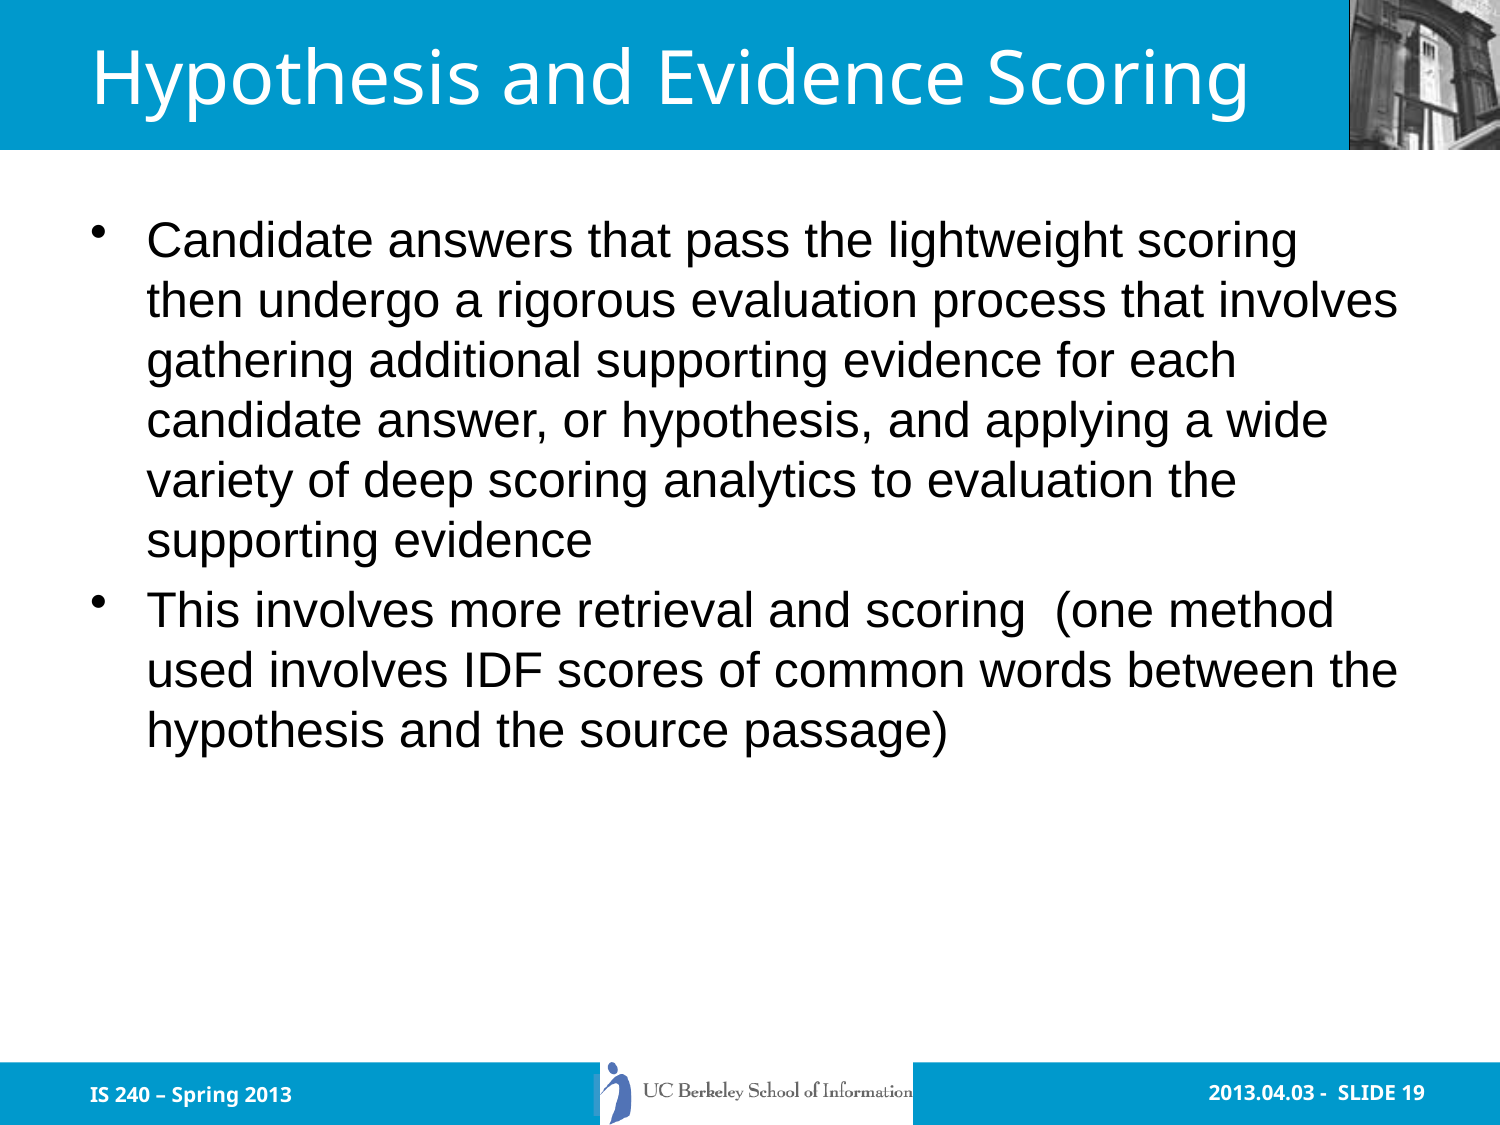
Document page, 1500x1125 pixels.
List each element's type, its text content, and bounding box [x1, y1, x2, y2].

picture [1350, 0, 1500, 150]
list Candidate answers that pass the lightweight scoring then undergo a rigorous evaluation process that involves gathering additional supporting evidence for each candidate answer, or hypothesis, and applying a wide variety of deep scoring analytics to evaluation the supporting evidence This involves more retrieval and scoring (one method used involves IDF scores of common words between the hypothesis and the source passage) [75, 200, 1425, 1013]
picture [594, 1062, 912, 1125]
title Hypothesis and Evidence Scoring [75, 0, 1350, 150]
slide_number IS 240 – Spring 2013 [75, 1062, 388, 1125]
